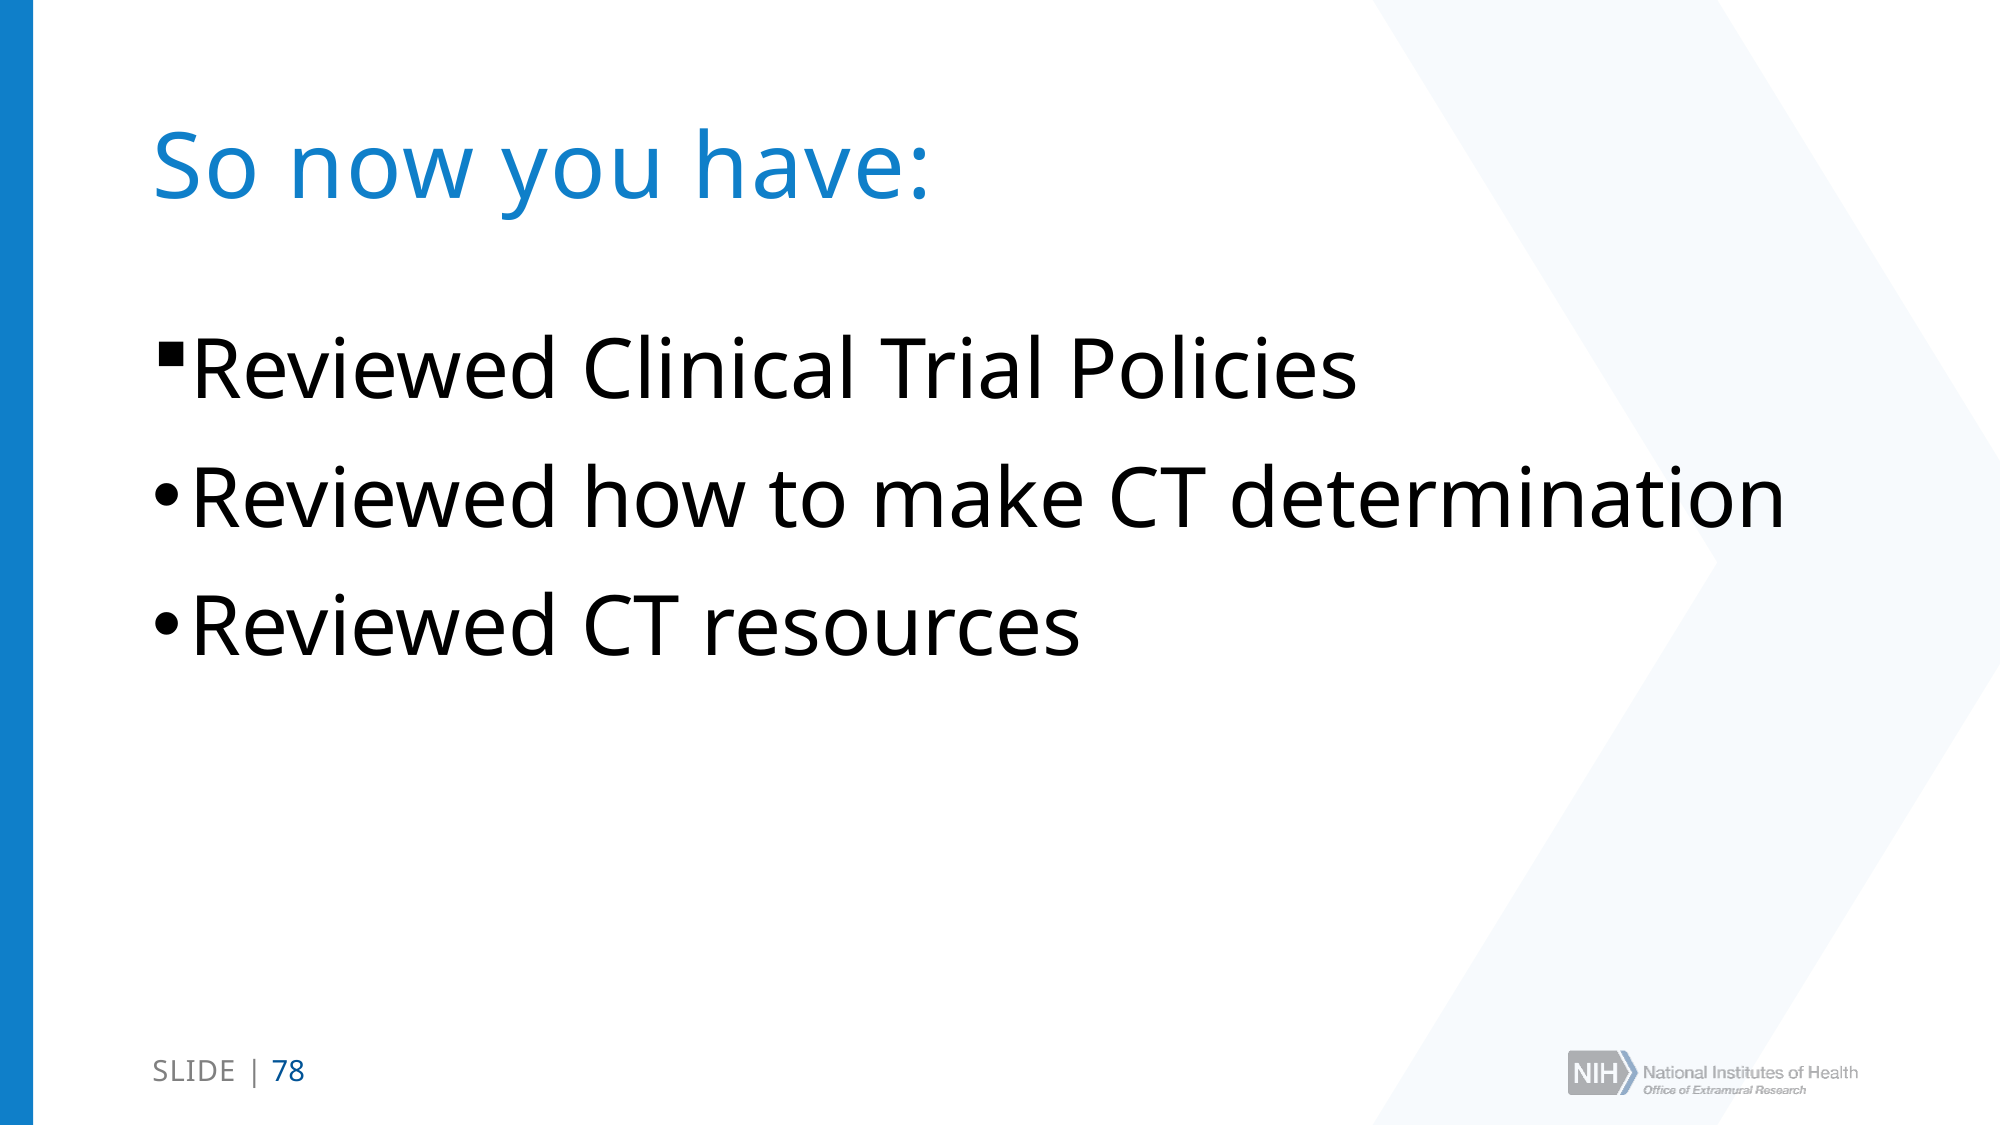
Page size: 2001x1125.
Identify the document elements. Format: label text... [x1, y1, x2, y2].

title So now you have: [137, 59, 1863, 278]
picture [1568, 1050, 1863, 1095]
slide_number SLIDE | 78 [137, 1042, 588, 1103]
list Reviewed Clinical Trial Policies Reviewed how to make CT determination Reviewed CT resources [137, 299, 1863, 1014]
